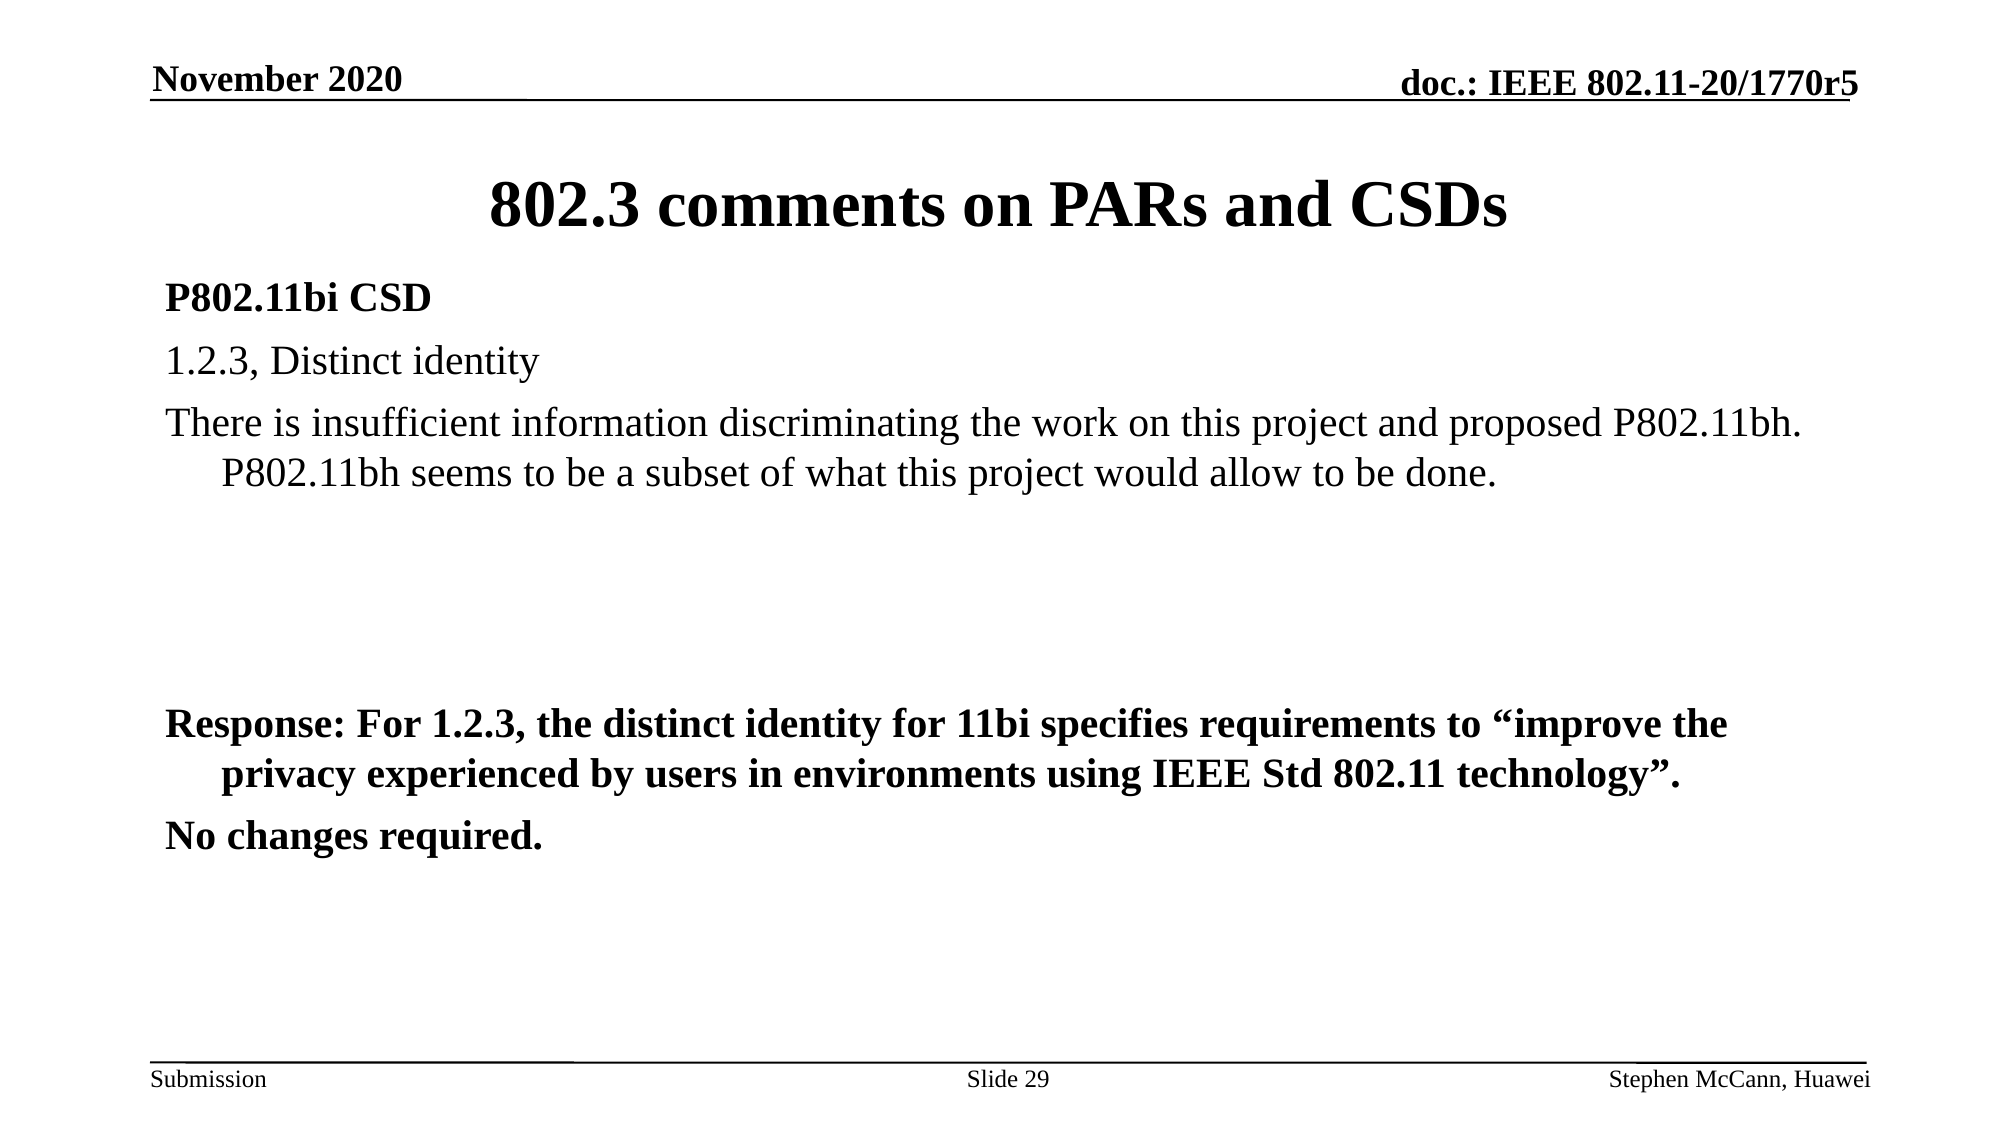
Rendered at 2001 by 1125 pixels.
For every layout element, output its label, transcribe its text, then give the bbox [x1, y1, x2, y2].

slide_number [152, 54, 563, 100]
list P802.11bi CSD 1.2.3, Distinct identity There is insufficient information discriminating the work on this project and proposed P802.11bh. P802.11bh seems to be a subset of what this project would allow to be done. Response: For 1.2.3, the distinct identity for 11bi specifies requirements to “improve the privacy experienced by users in environments using IEEE Std 802.11 technology”. No changes required. [149, 262, 1850, 1013]
footer Stephen McCann, Huawei [1174, 1061, 1872, 1093]
title 802.3 comments on PARs and CSDs [149, 112, 1850, 262]
slide_number Slide 29 [950, 1061, 1067, 1123]
